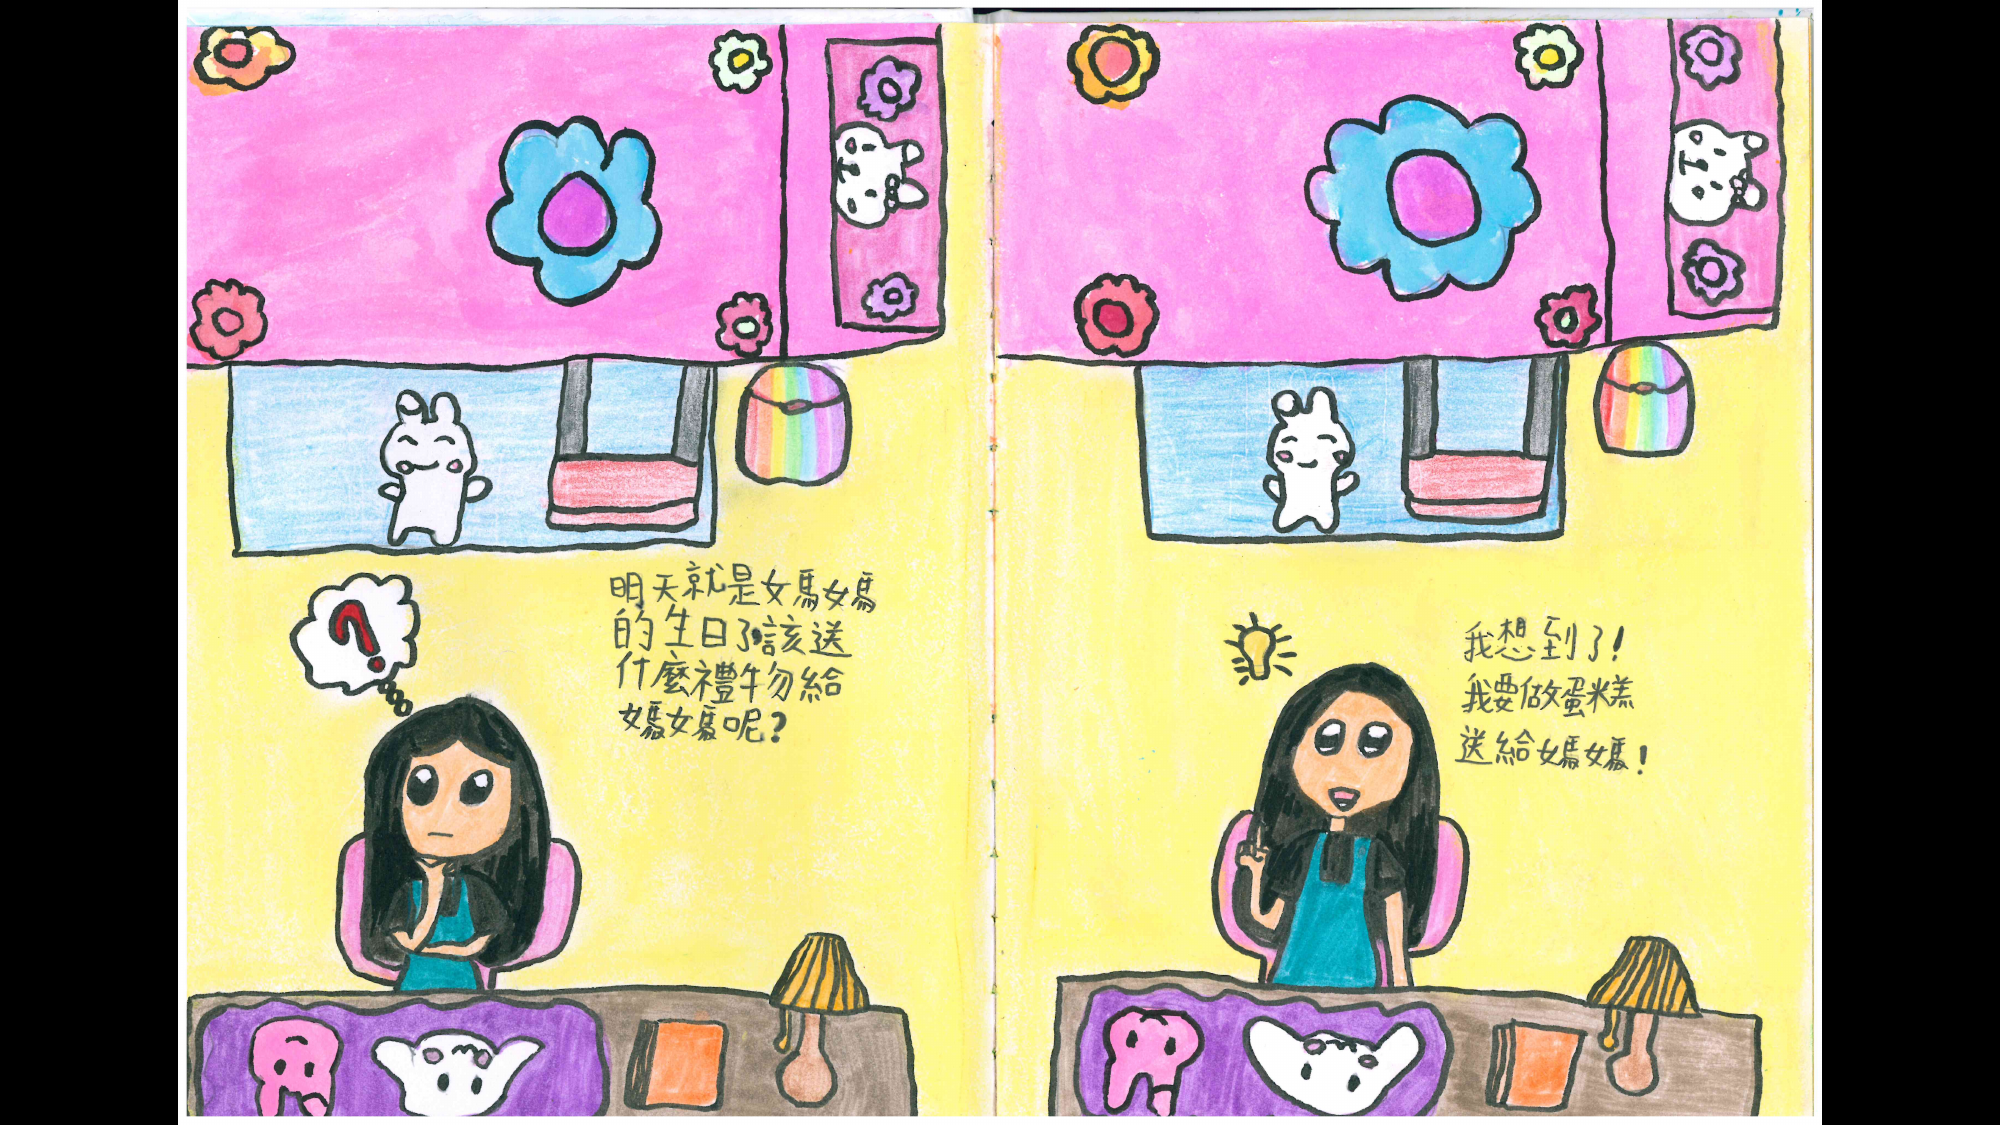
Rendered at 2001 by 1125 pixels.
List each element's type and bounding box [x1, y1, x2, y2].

picture [178, 0, 1822, 1125]
